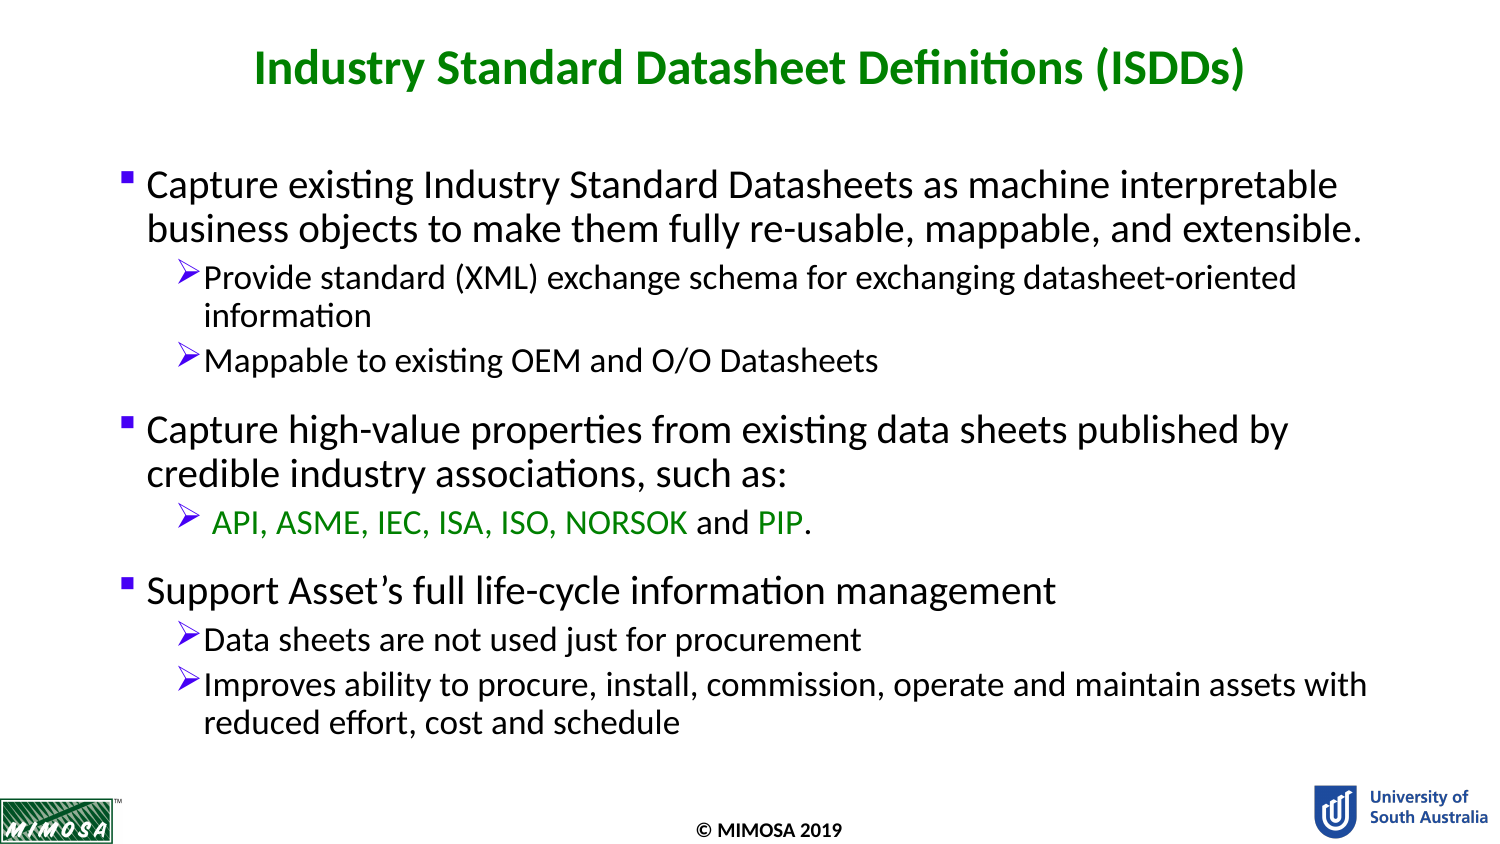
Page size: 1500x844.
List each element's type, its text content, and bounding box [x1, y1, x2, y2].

picture [0, 798, 123, 844]
picture [1314, 785, 1488, 839]
title Industry Standard Datasheet Definitions (ISDDs) [75, 33, 1425, 175]
list Capture existing Industry Standard Datasheets as machine interpretable business objects to make them fully re-usable, mappable, and extensible. Provide standard (XML) exchange schema for exchanging datasheet-oriented information Mappable to existing OEM and O/O Datasheets Capture high-value properties from existing data sheets published by credible industry associations, such as: API, ASME, IEC, ISA, ISO, NORSOK and PIP. Support Asset’s full life-cycle information management Data sheets are not used just for procurement Improves ability to procure, install, commission, operate and maintain assets with reduced effort, cost and schedule [103, 155, 1397, 760]
